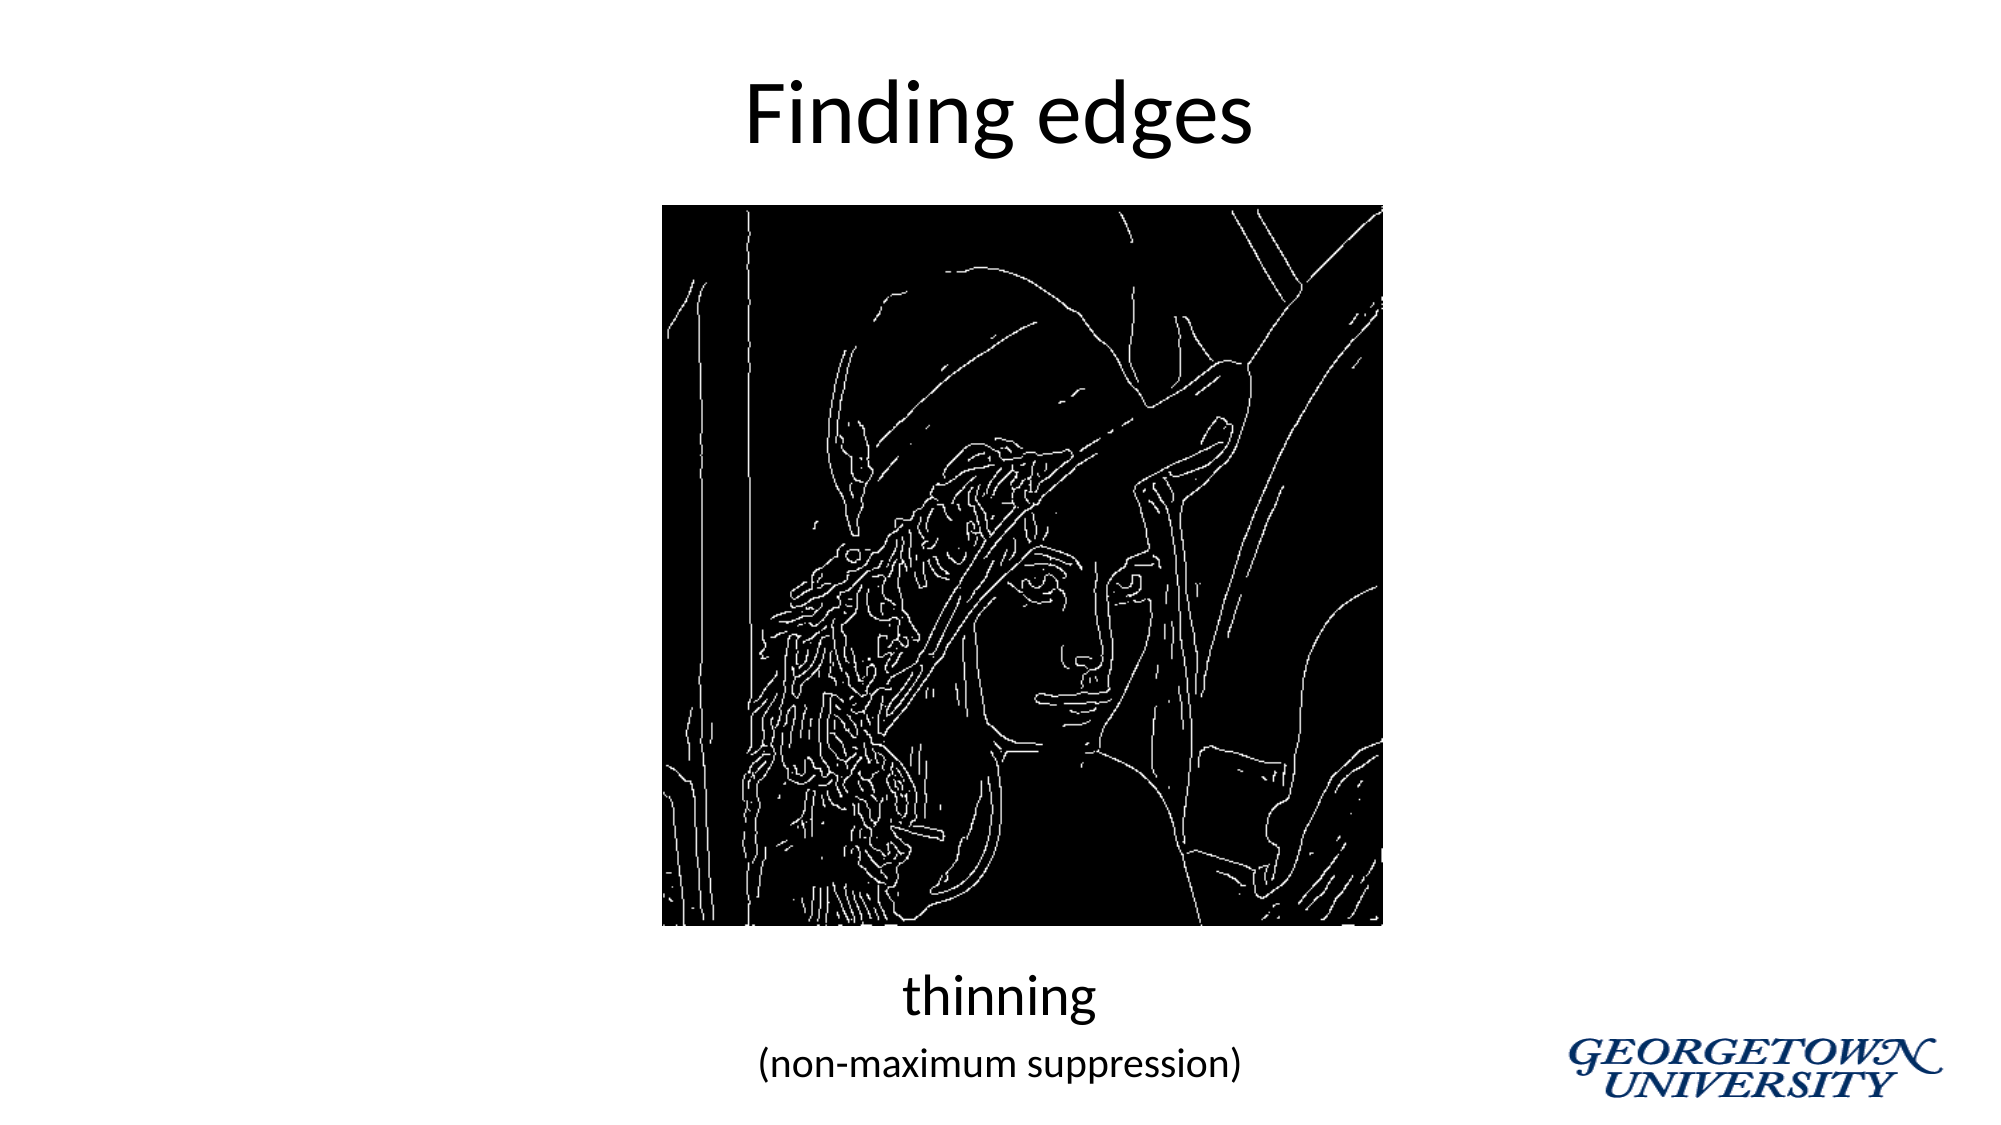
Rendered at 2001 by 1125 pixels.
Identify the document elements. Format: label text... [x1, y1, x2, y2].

text_box Finding edges [324, 12, 1675, 200]
picture [2, 3, 2001, 1125]
text_box thinning (non-maximum suppression) [362, 950, 1638, 1050]
